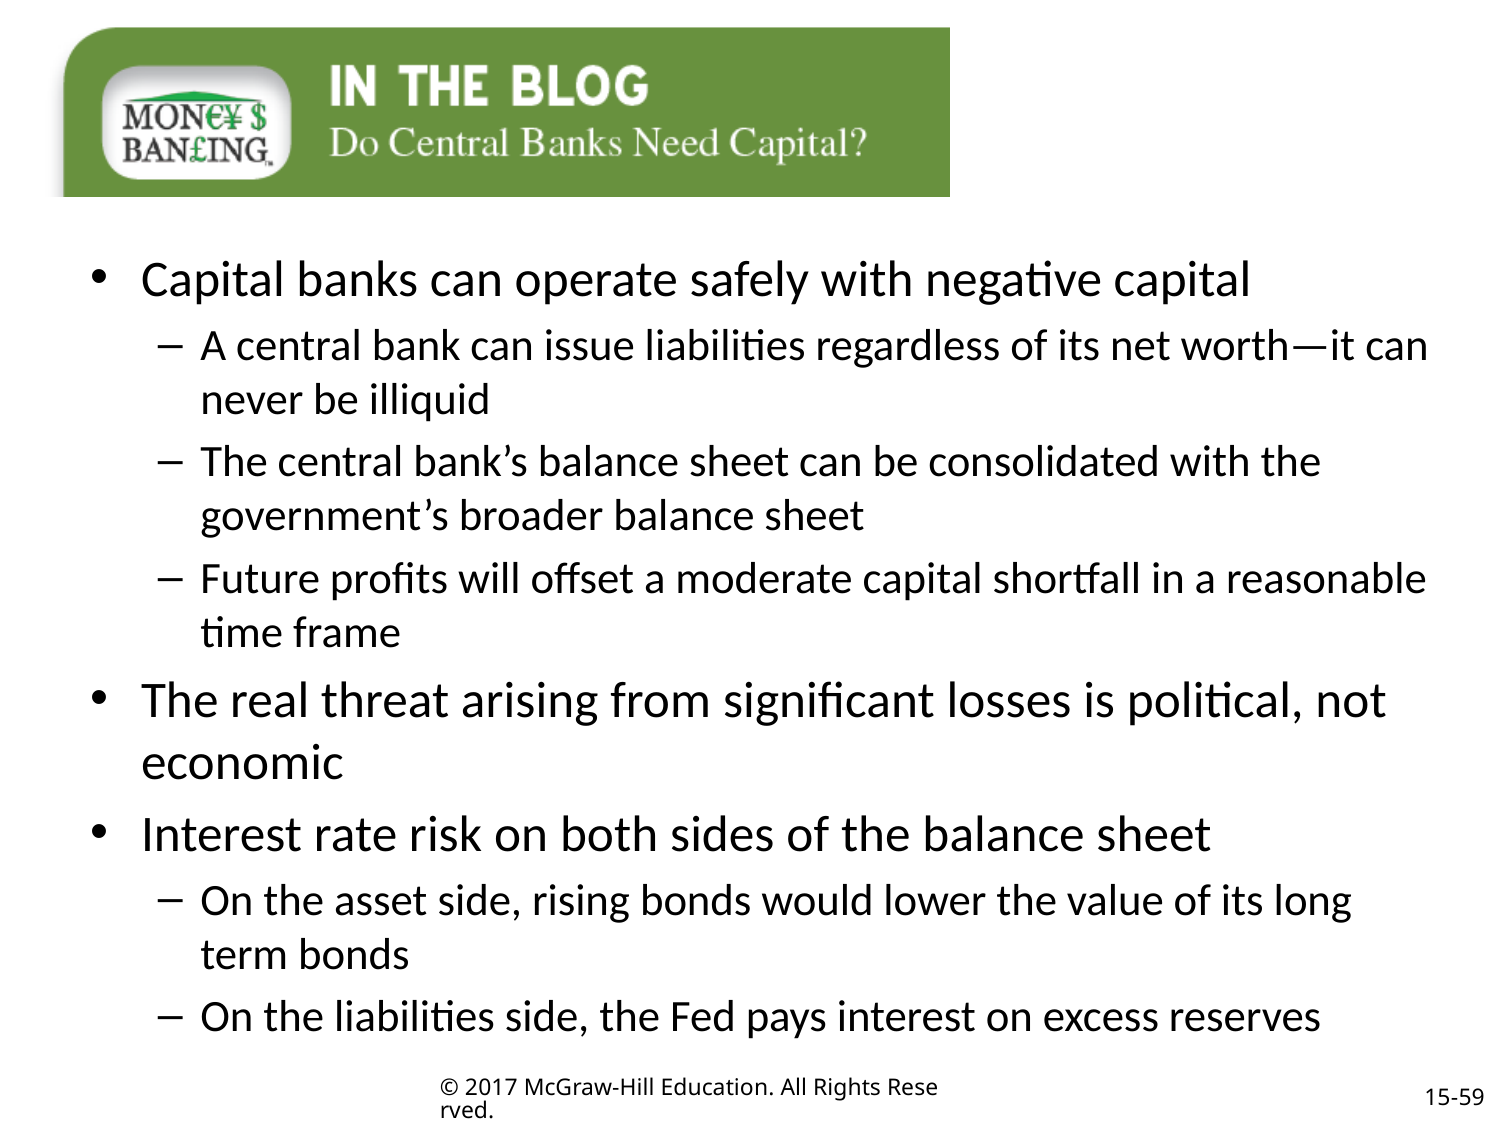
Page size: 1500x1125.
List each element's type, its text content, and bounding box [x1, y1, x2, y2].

slide_number 15-59 [1287, 1074, 1500, 1125]
picture [37, 12, 951, 198]
footer © 2017 McGraw-Hill Education. All Rights Reserved. [425, 1065, 963, 1125]
list Capital banks can operate safely with negative capital A central bank can issue liabilities regardless of its net worth—it can never be illiquid The central bank’s balance sheet can be consolidated with the government’s broader balance sheet Future profits will offset a moderate capital shortfall in a reasonable time frame The real threat arising from significant losses is political, not economic Interest rate risk on both sides of the balance sheet On the asset side, rising bonds would lower the value of its long term bonds On the liabilities side, the Fed pays interest on excess reserves [75, 237, 1450, 1063]
